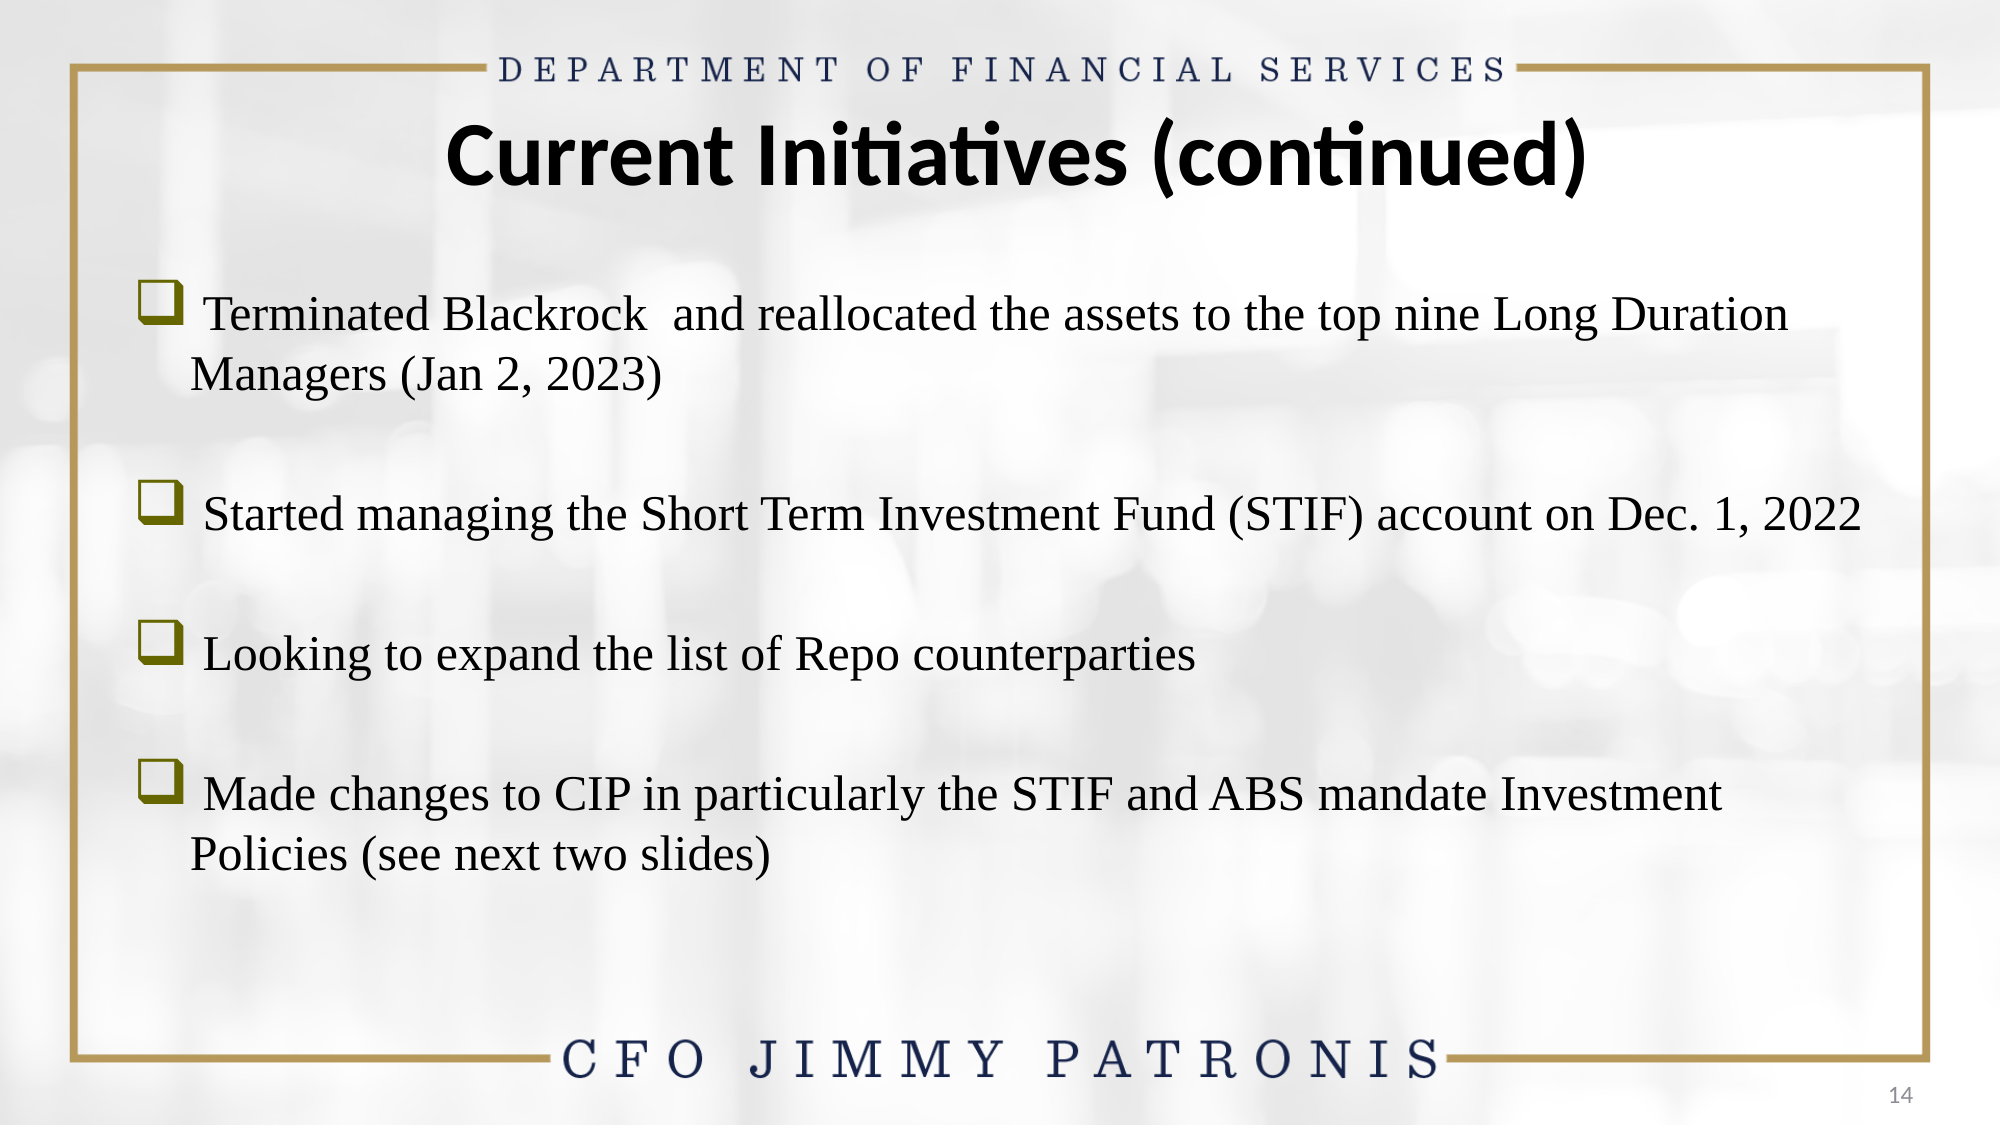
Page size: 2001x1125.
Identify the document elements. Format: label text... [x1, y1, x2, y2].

slide_number 14 [1478, 1063, 1929, 1124]
picture [0, 0, 2000, 1125]
text_box Terminated Blackrock and reallocated the assets to the top nine Long Duration Managers (Jan 2, 2023) Started managing the Short Term Investment Fund (STIF) account on Dec. 1, 2022 Looking to expand the list of Repo counterparties Made changes to CIP in particularly the STIF and ABS mandate Investment Policies (see next two slides) [118, 272, 1882, 888]
title Current Initiatives (continued) [218, 99, 1819, 213]
